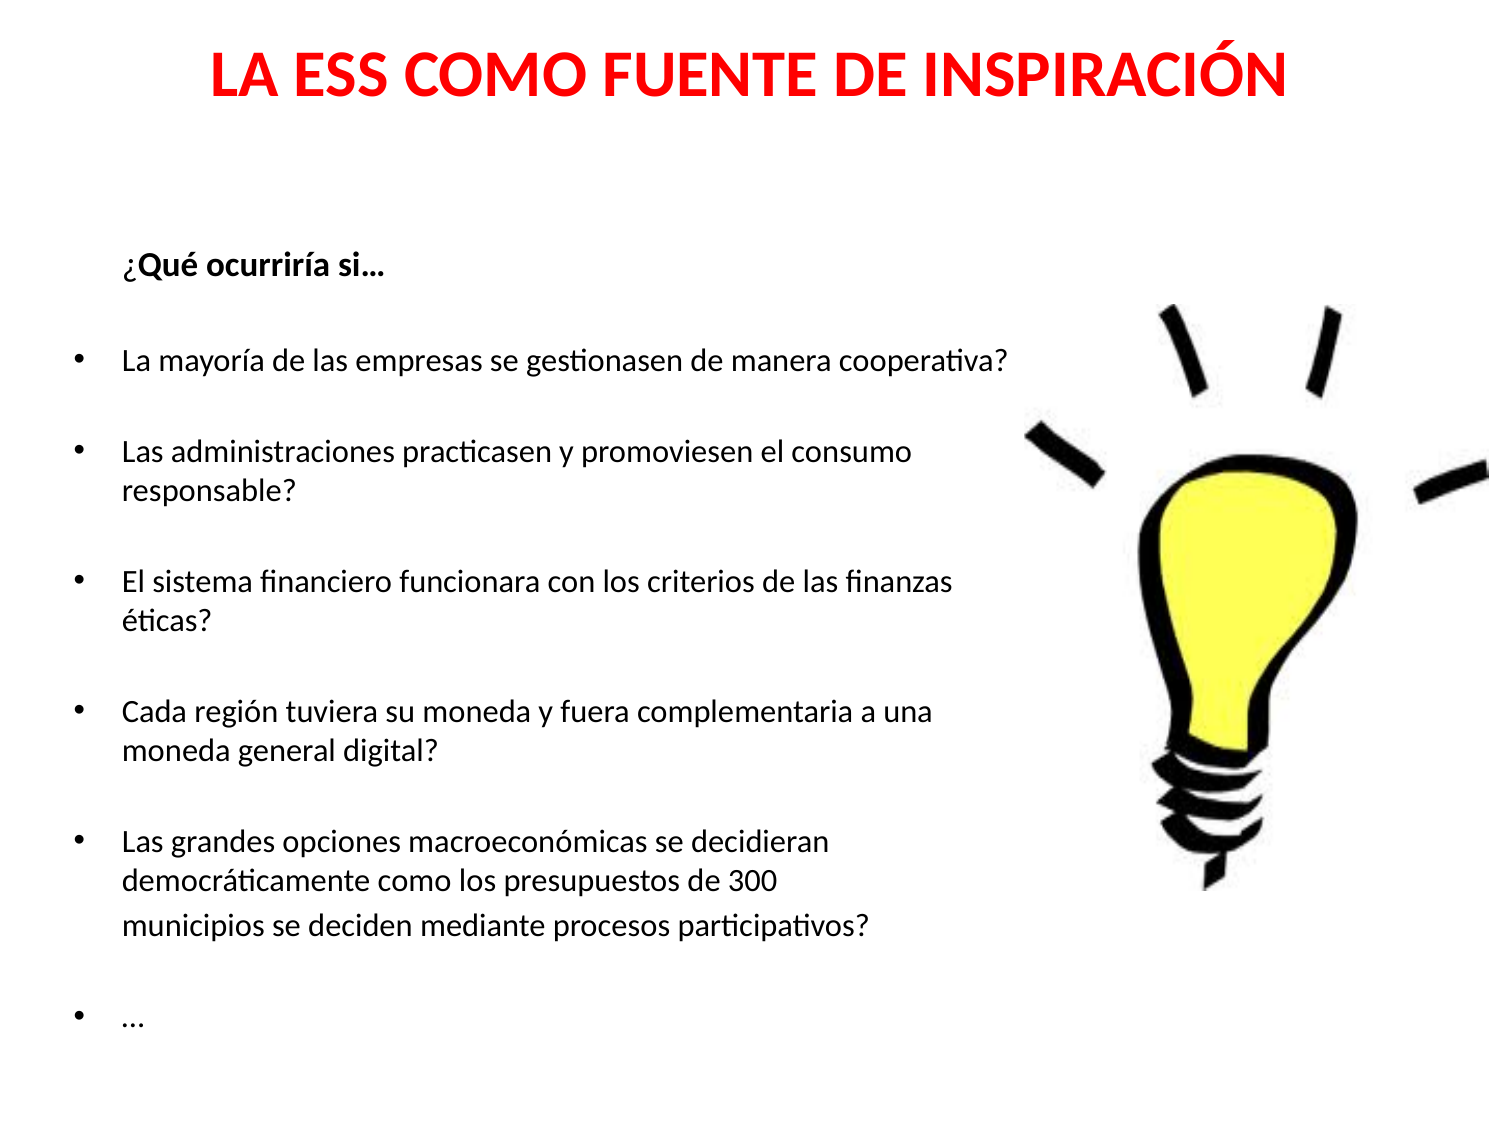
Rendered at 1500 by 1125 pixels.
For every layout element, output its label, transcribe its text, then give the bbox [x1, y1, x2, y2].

list ¿Qué ocurriría si… La mayoría de las empresas se gestionasen de manera cooperativa? Las administraciones practicasen y promoviesen el consumo responsable? El sistema financiero funcionara con los criterios de las finanzas éticas? Cada región tuviera su moneda y fuera complementaria a una moneda general digital? Las grandes opciones macroeconómicas se decidieran democráticamente como los presupuestos de 300 municipios se deciden mediante procesos participativos? … [58, 234, 1039, 1067]
title LA ESS COMO FUENTE DE INSPIRACIÓN [0, 11, 1500, 129]
picture [1023, 304, 1489, 891]
